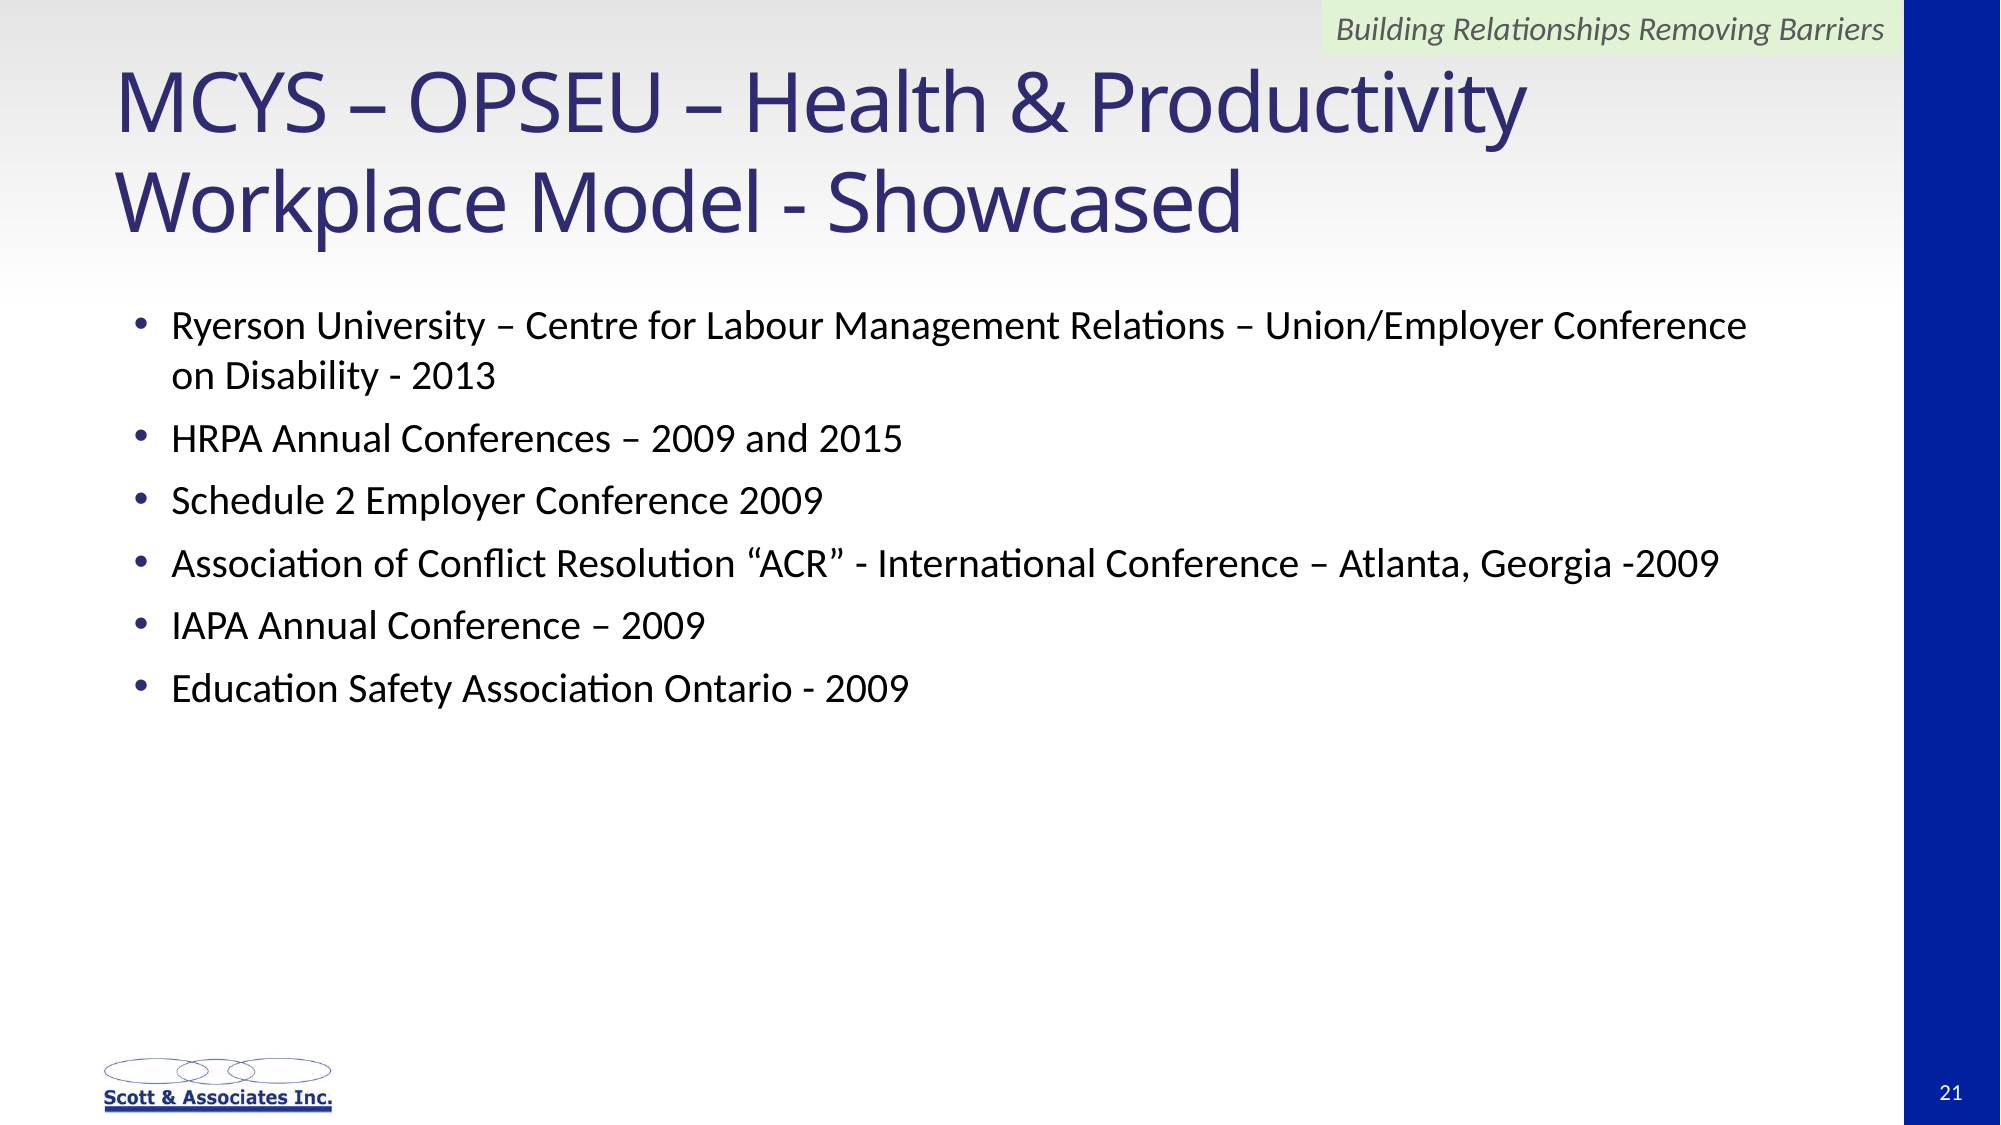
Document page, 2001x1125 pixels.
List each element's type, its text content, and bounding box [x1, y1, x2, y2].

list Ryerson University – Centre for Labour Management Relations – Union/Employer Conference on Disability - 2013 HRPA Annual Conferences – 2009 and 2015 Schedule 2 Employer Conference 2009 Association of Conflict Resolution “ACR” - International Conference – Atlanta, Georgia -2009 IAPA Annual Conference – 2009 Education Safety Association Ontario - 2009 [99, 290, 1767, 880]
slide_number 21 [1914, 1070, 1988, 1112]
title MCYS – OPSEU – Health & Productivity Workplace Model - Showcased [99, 55, 1902, 243]
picture [102, 1055, 333, 1115]
